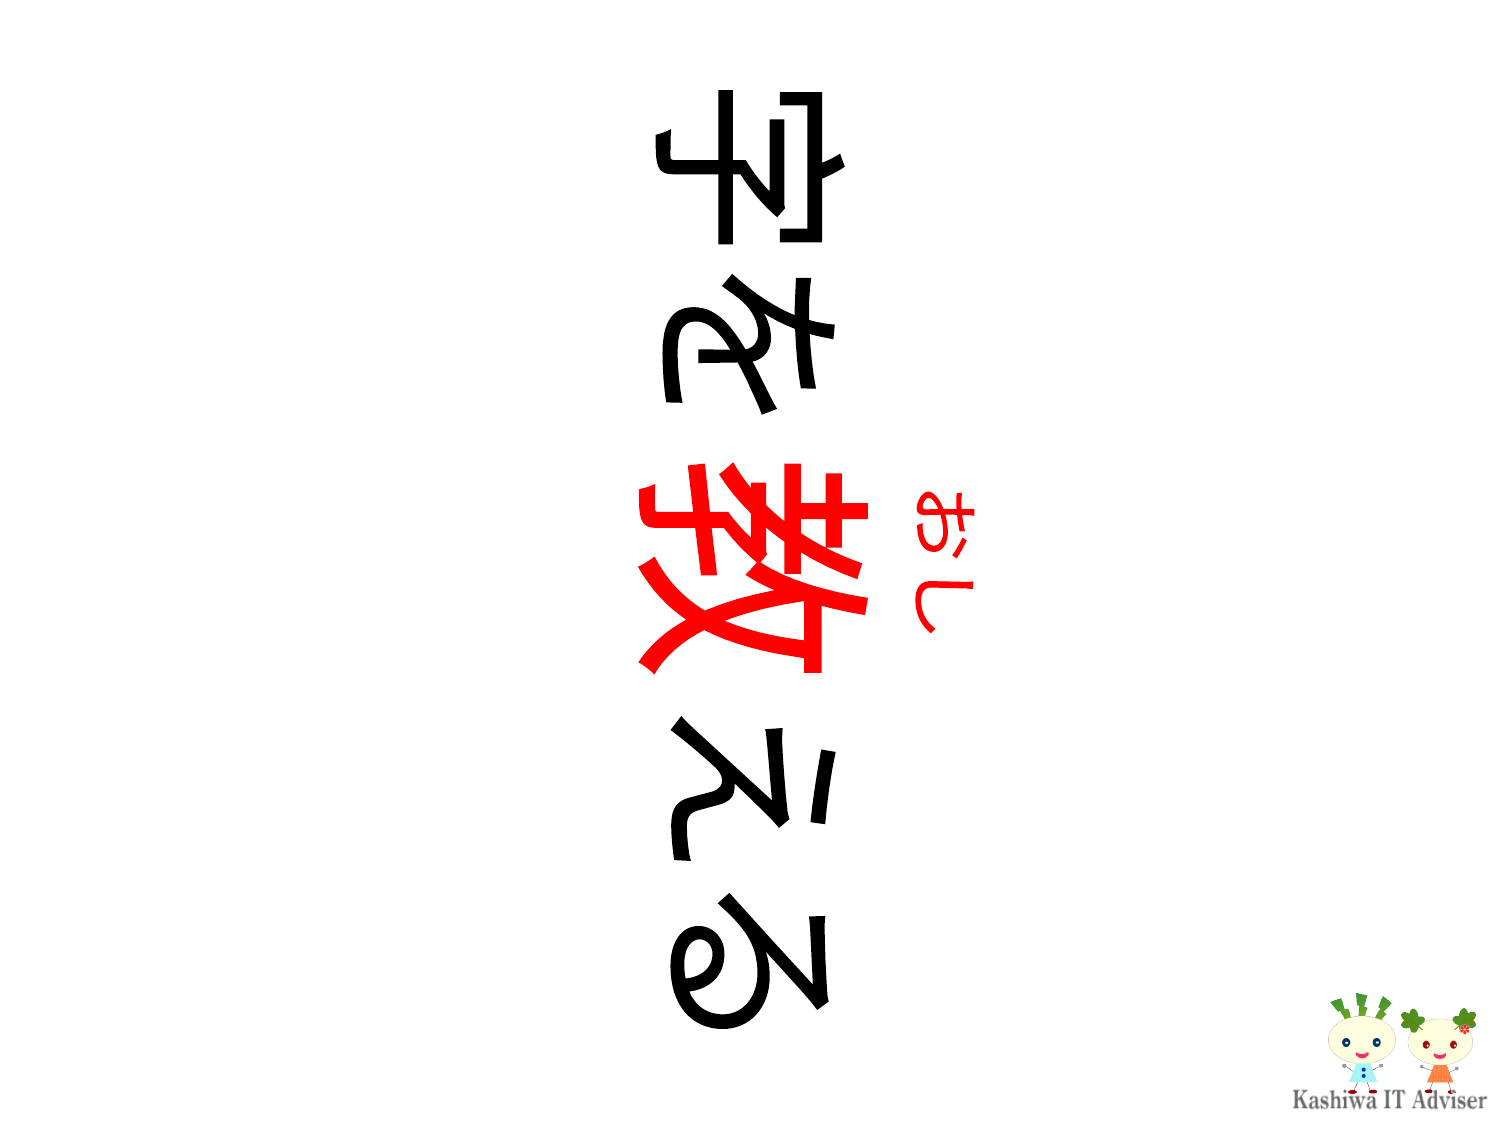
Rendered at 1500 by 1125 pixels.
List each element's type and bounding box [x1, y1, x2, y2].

picture [1292, 992, 1488, 1110]
